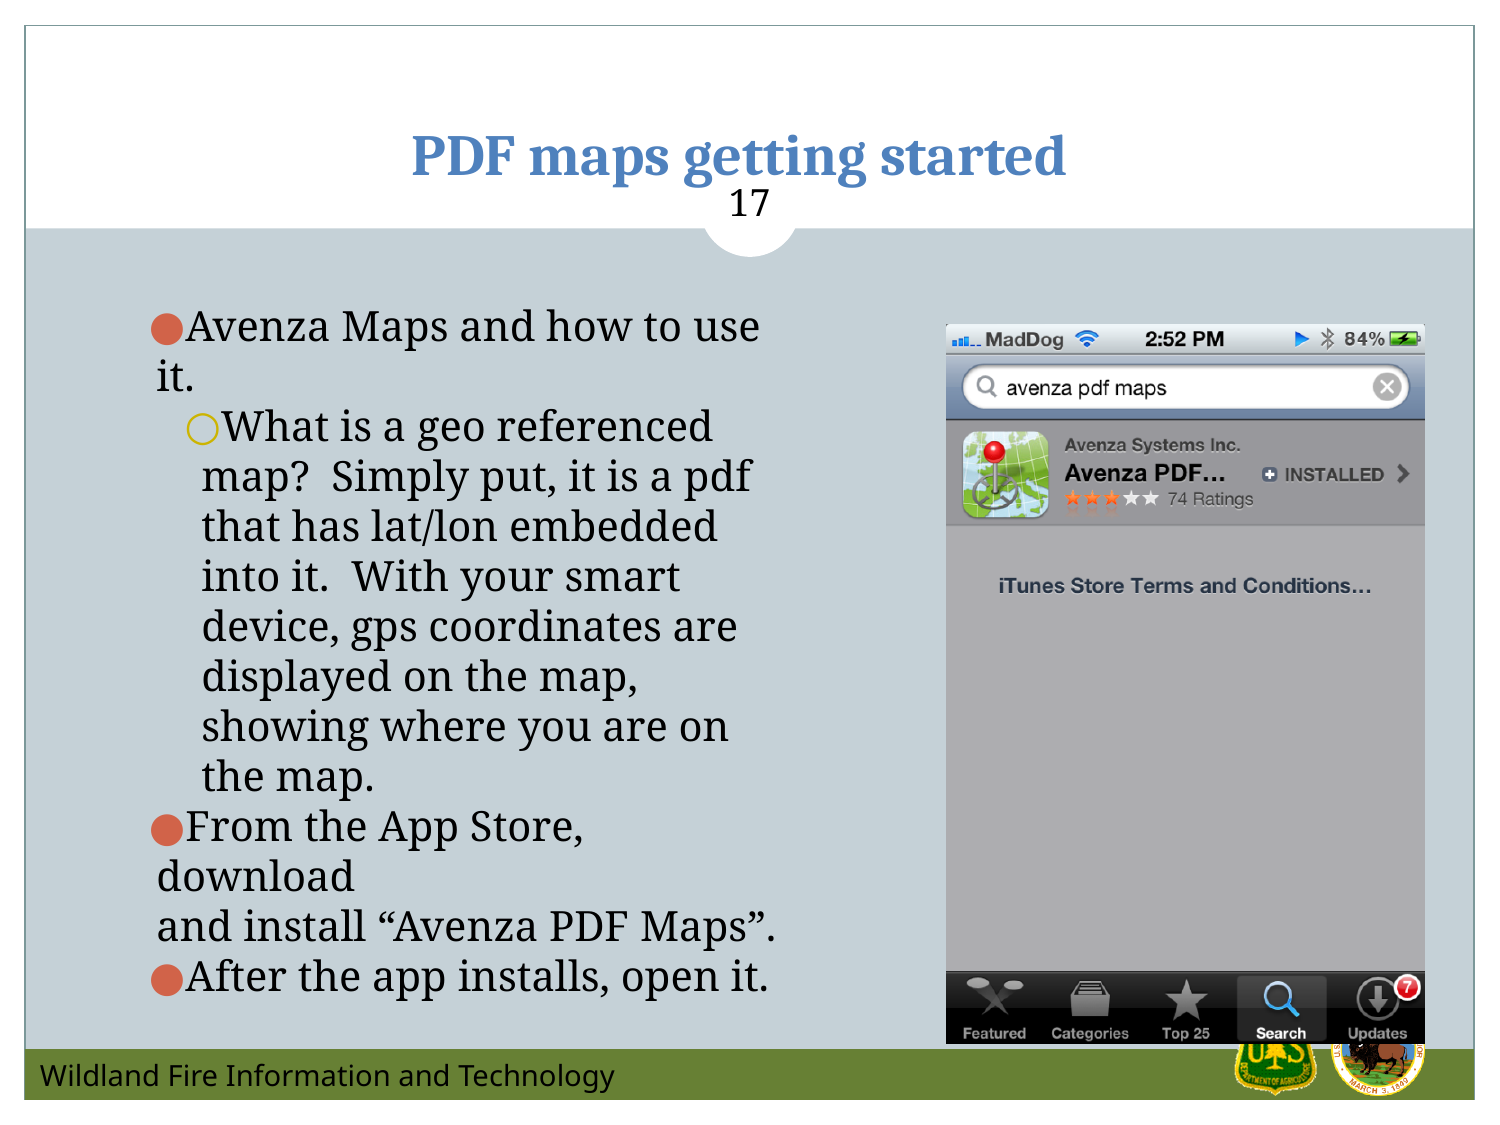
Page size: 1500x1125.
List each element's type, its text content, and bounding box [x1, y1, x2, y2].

list Avenza Maps and how to use it. What is a geo referenced map? Simply put, it is a pdf that has lat/lon embedded into it. With your smart device, gps coordinates are displayed on the map, showing where you are on the map. From the App Store, download and install “Avenza PDF Maps”. After the app installs, open it. [96, 284, 805, 971]
slide_number 17 [694, 168, 805, 241]
picture [945, 324, 1426, 1096]
title PDF maps getting started [34, 58, 1446, 203]
